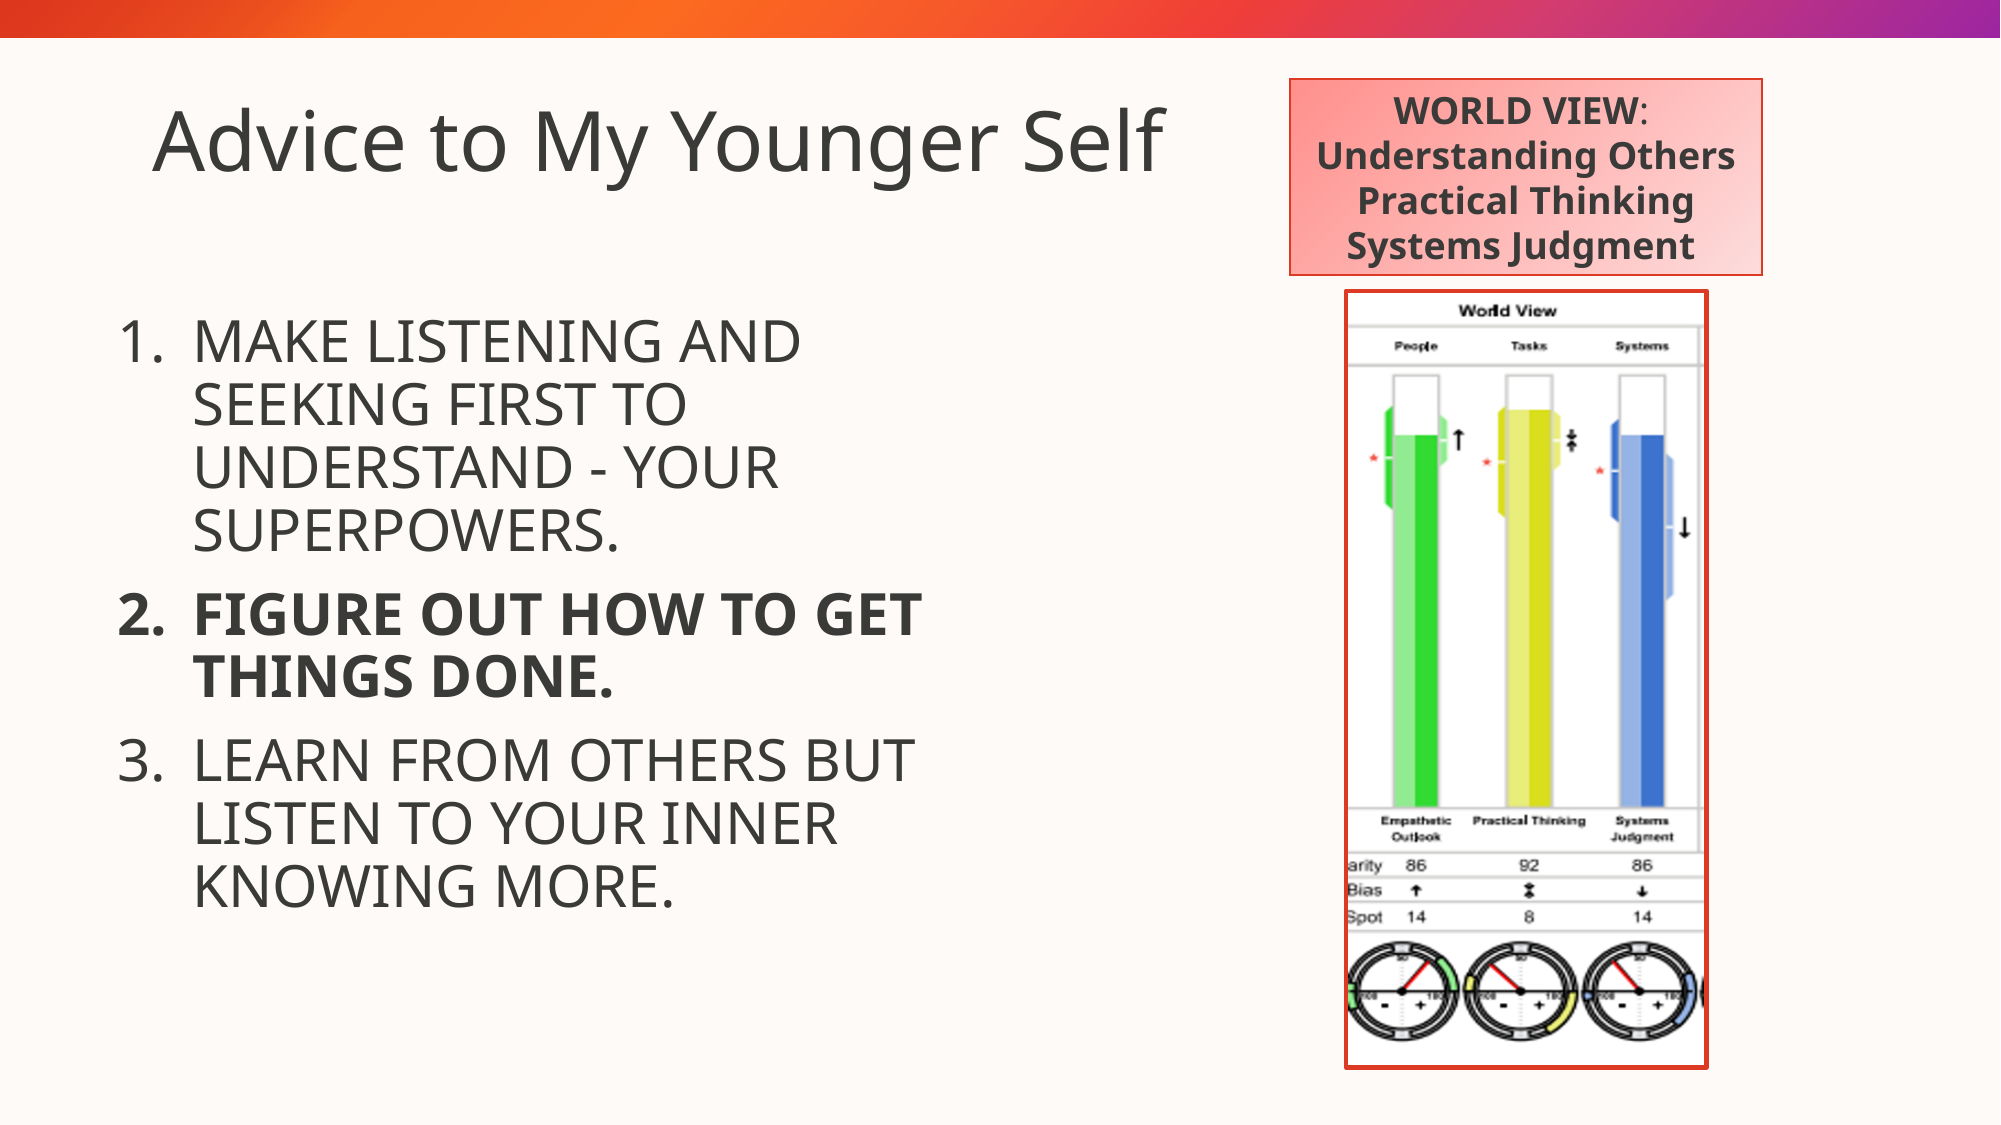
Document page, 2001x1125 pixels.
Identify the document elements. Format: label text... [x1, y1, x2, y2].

title Advice to My Younger Self [137, 59, 1863, 230]
list MAKE LISTENING AND SEEKING FIRST TO UNDERSTAND - YOUR SUPERPOWERS. FIGURE OUT HOW TO GET THINGS DONE. LEARN FROM OTHERS BUT LISTEN TO YOUR INNER KNOWING MORE. [102, 304, 944, 950]
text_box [1290, 77, 1763, 1066]
